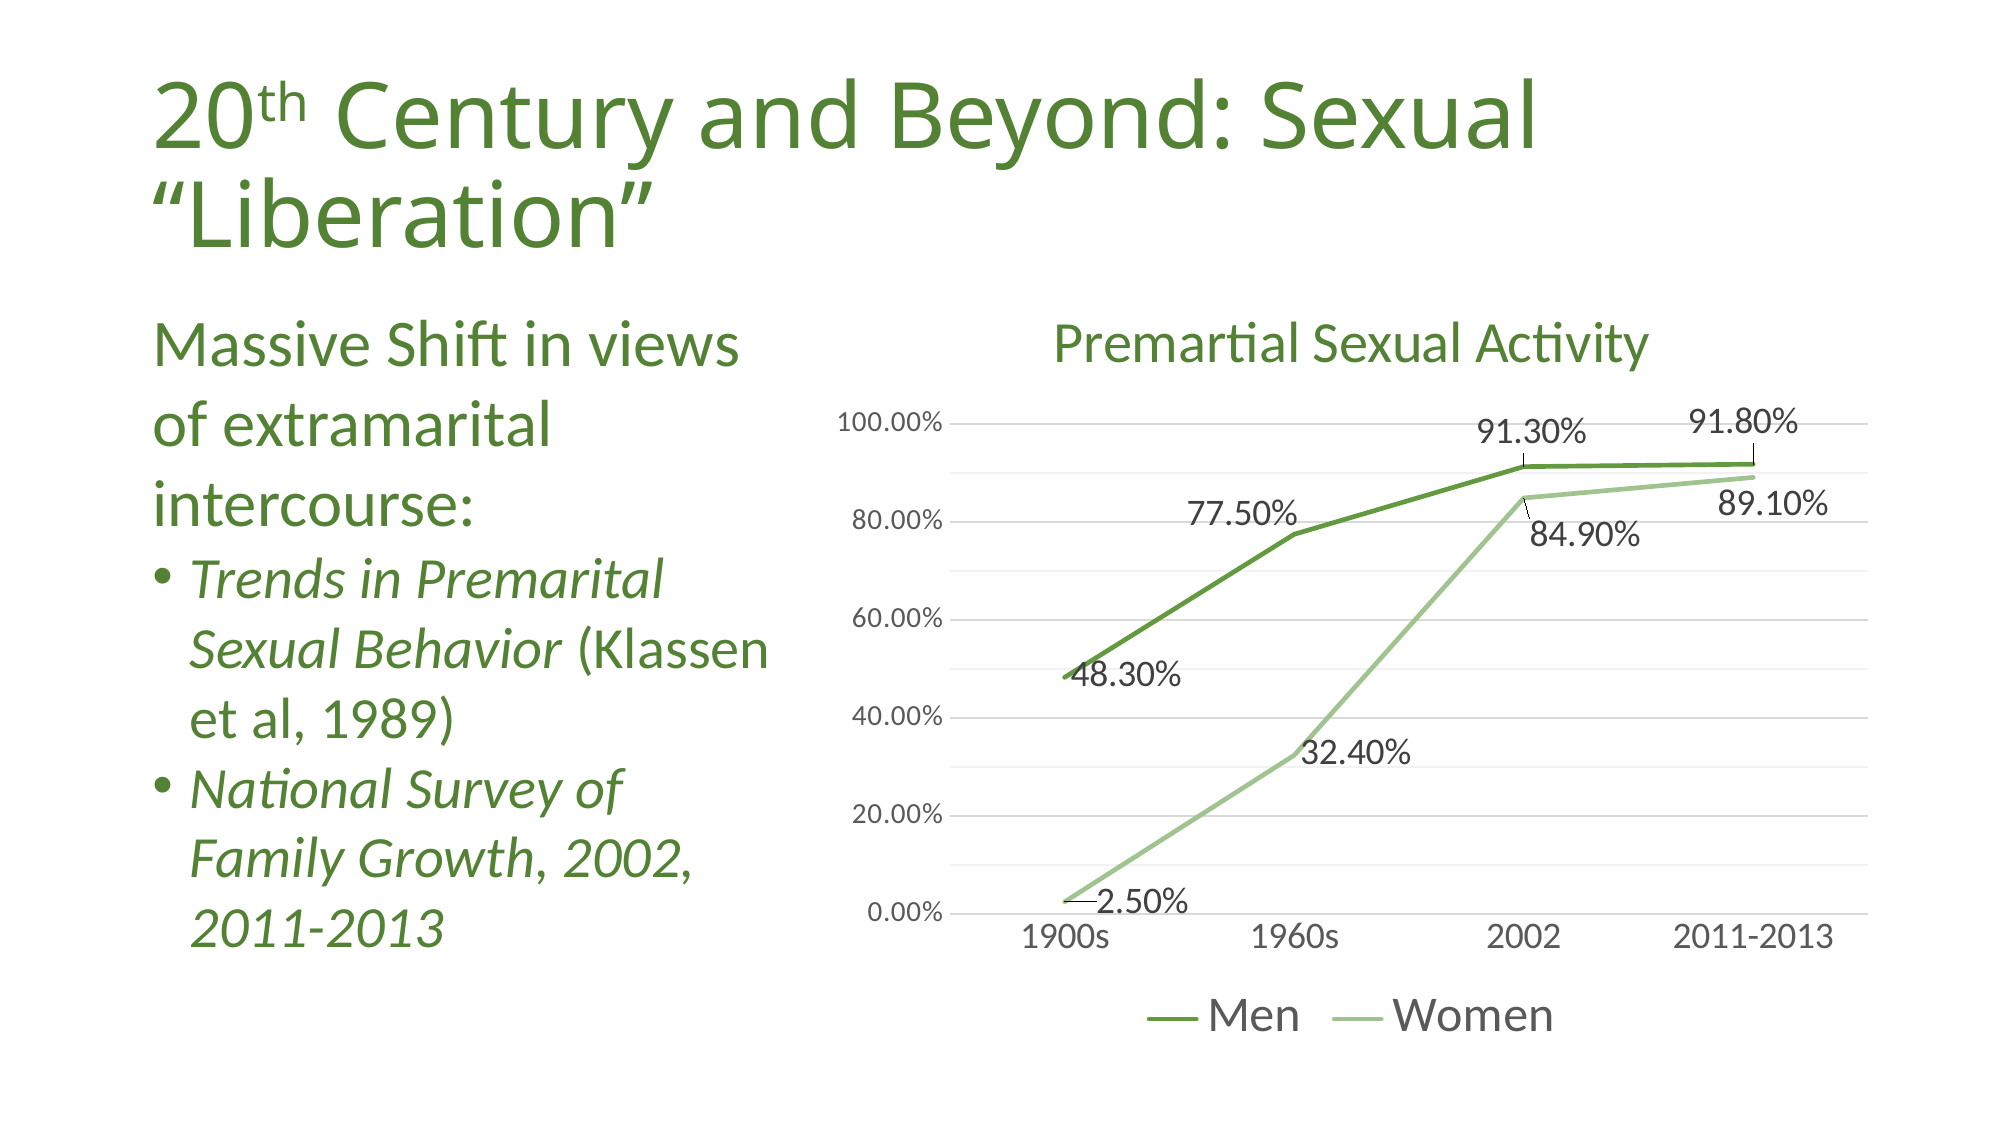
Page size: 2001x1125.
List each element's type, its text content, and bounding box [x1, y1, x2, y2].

chart [814, 277, 1890, 1055]
list Massive Shift in views of extramarital intercourse: Trends in Premarital Sexual Behavior (Klassen et al, 1989) National Survey of Family Growth, 2002, 2011-2013 [137, 292, 788, 1039]
title 20th Century and Beyond: Sexual “Liberation” [137, 59, 1863, 278]
